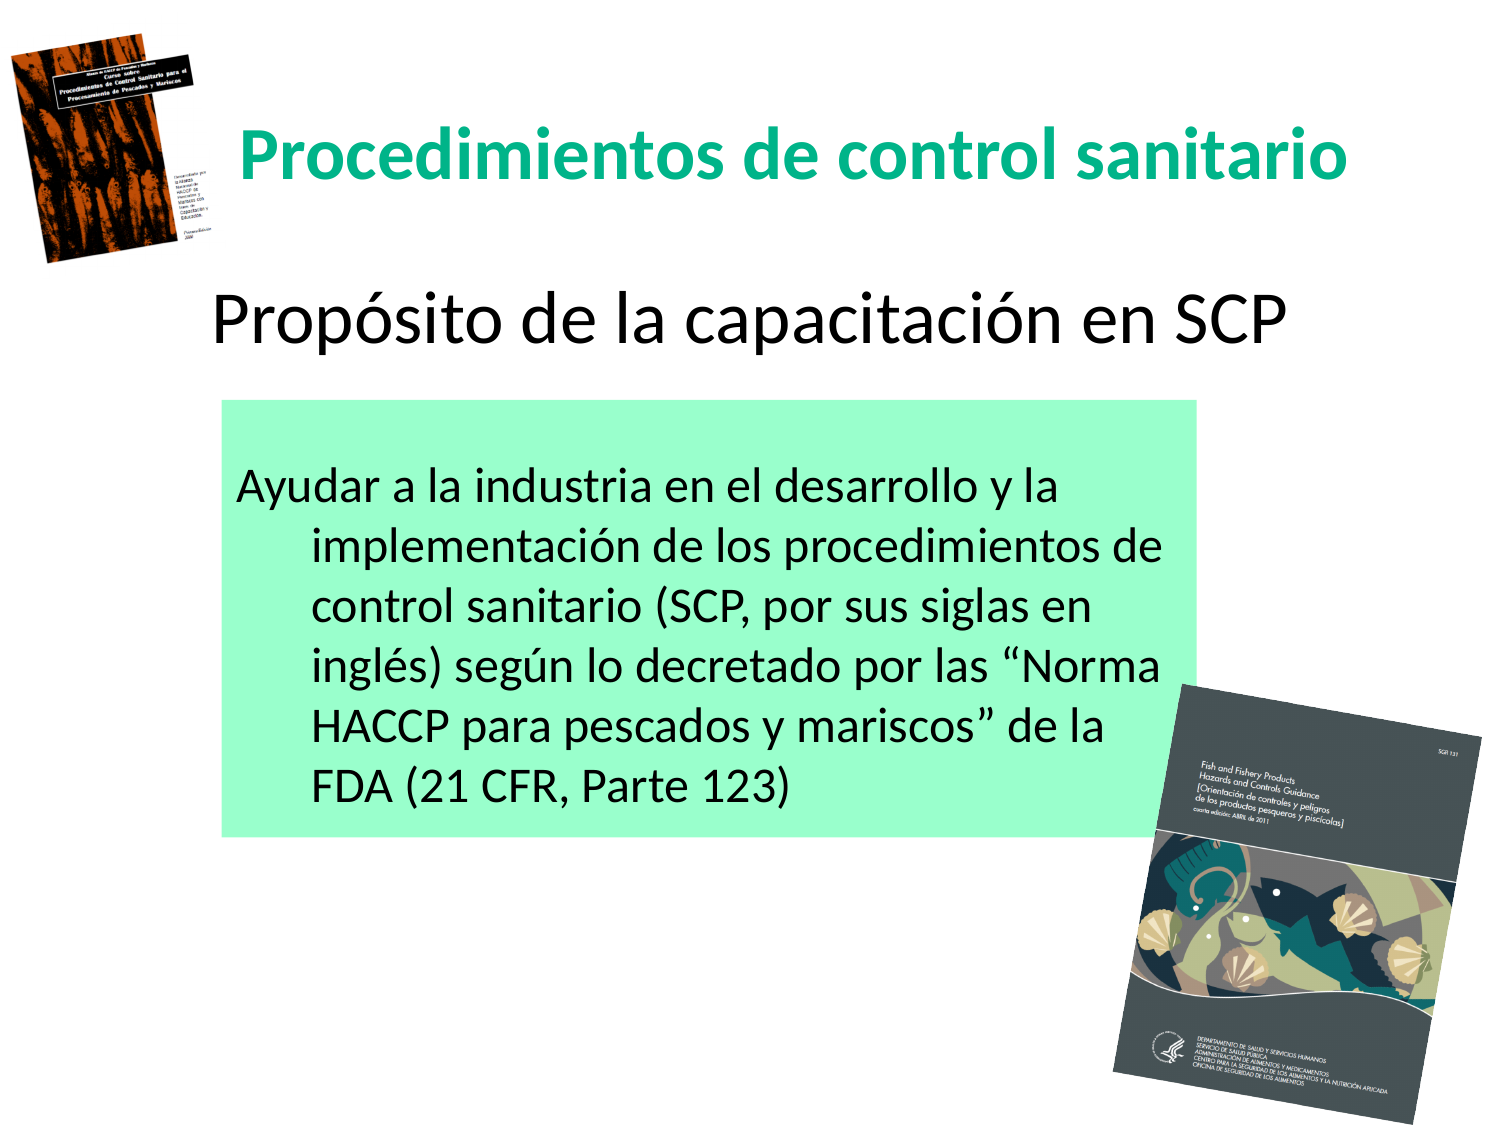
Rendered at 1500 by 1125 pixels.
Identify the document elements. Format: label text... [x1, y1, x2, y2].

picture [1113, 684, 1482, 1125]
picture [2, 12, 225, 278]
text_box Procedimientos de control sanitario [225, 97, 1388, 203]
text_box Ayudar a la industria en el desarrollo y la implementación de los procedimientos de control sanitario (SCP, por sus siglas en inglés) según lo decretado por las “Norma HACCP para pescados y mariscos” de la FDA (21 CFR, Parte 123) [221, 399, 1197, 838]
text_box Propósito de la capacitación en SCP [196, 261, 1375, 366]
